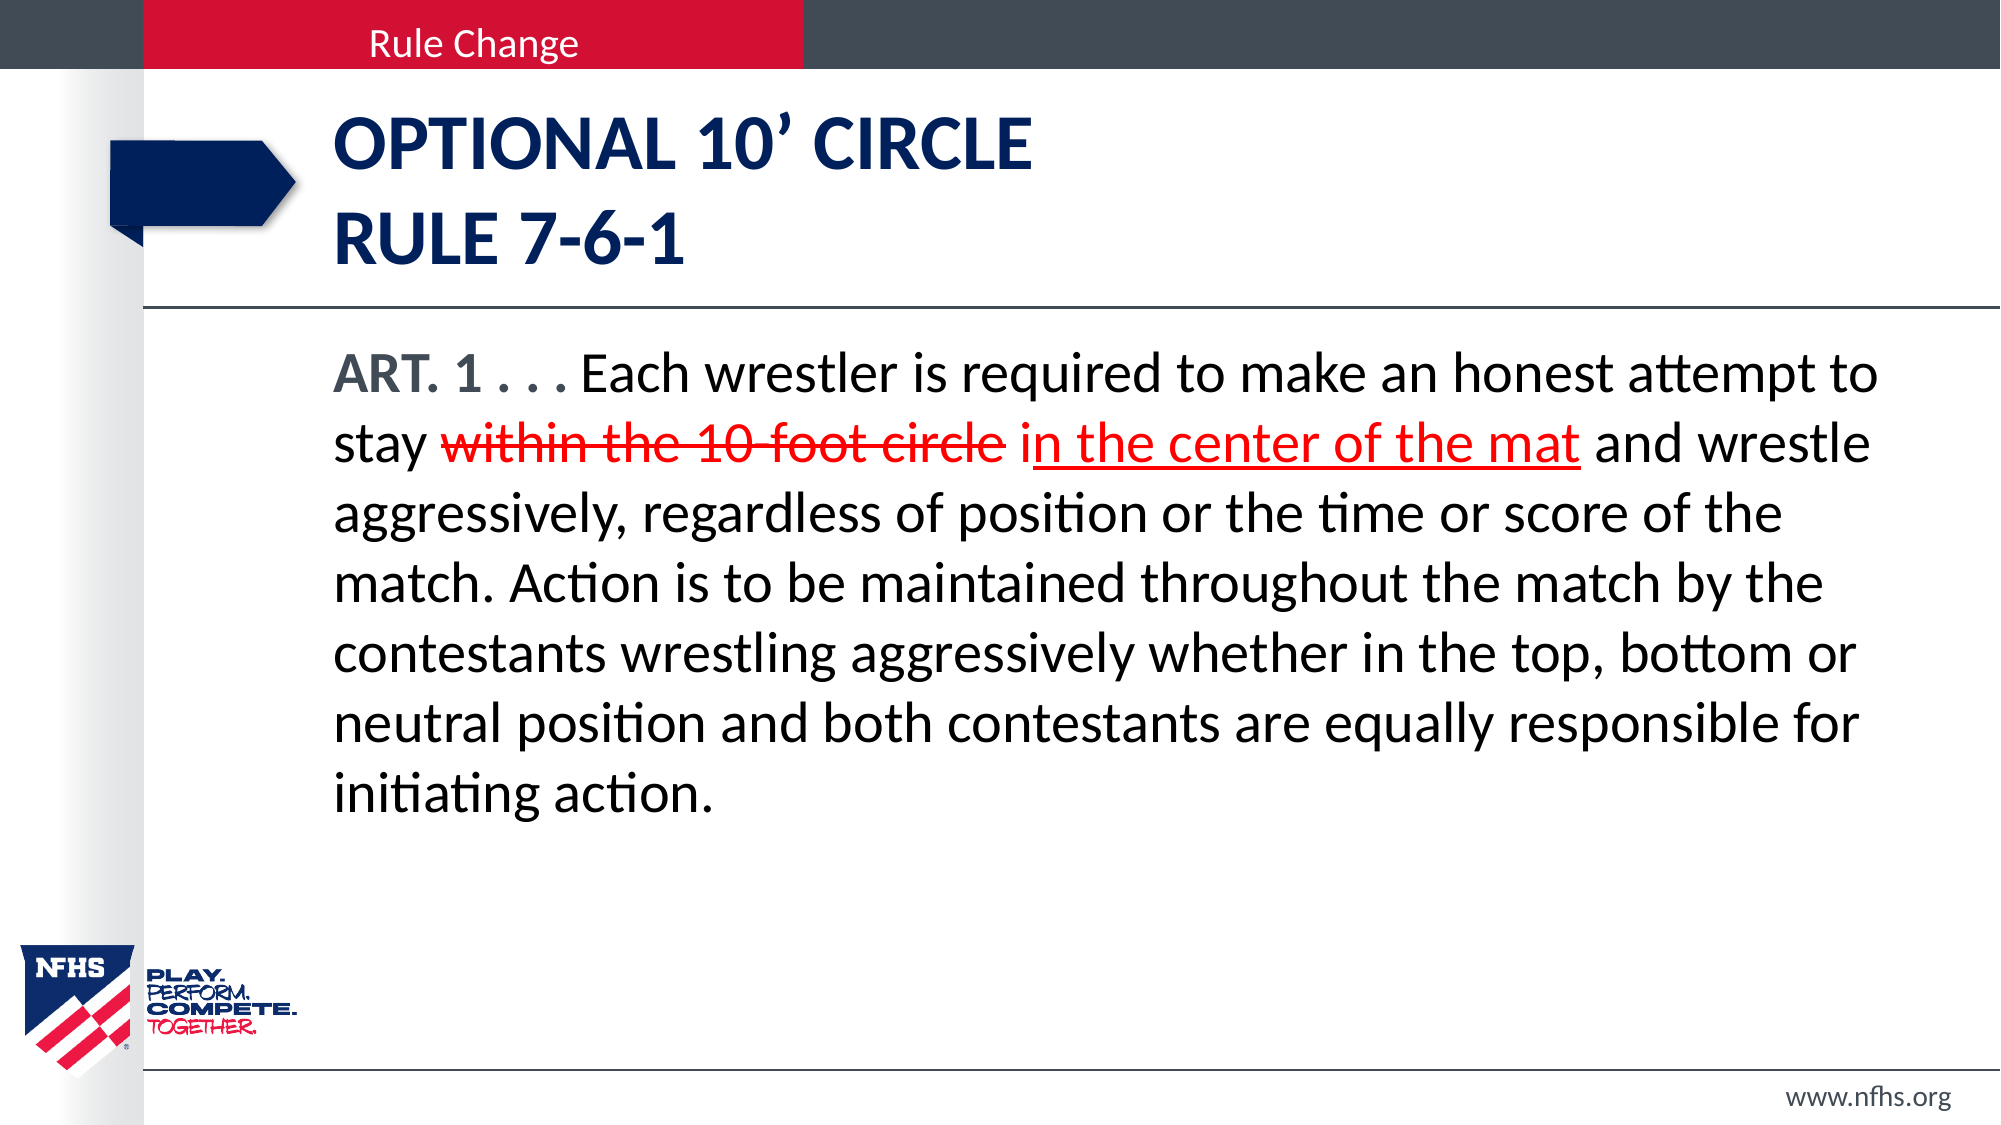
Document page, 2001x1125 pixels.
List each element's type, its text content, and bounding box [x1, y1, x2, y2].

picture [20, 945, 297, 1079]
footer www.nfhs.org [1639, 1070, 1967, 1119]
list ART. 1 . . . Each wrestler is required to make an honest attempt to stay within the 10-foot circle in the center of the mat and wrestle aggressively, regardless of position or the time or score of the match. Action is to be maintained throughout the match by the contestants wrestling aggressively whether in the top, bottom or neutral position and both contestants are equally responsible for initiating action. [318, 326, 1964, 1038]
title OPTIONAL 10’ CIRCLE RULE 7-6-1 [318, 86, 1964, 284]
